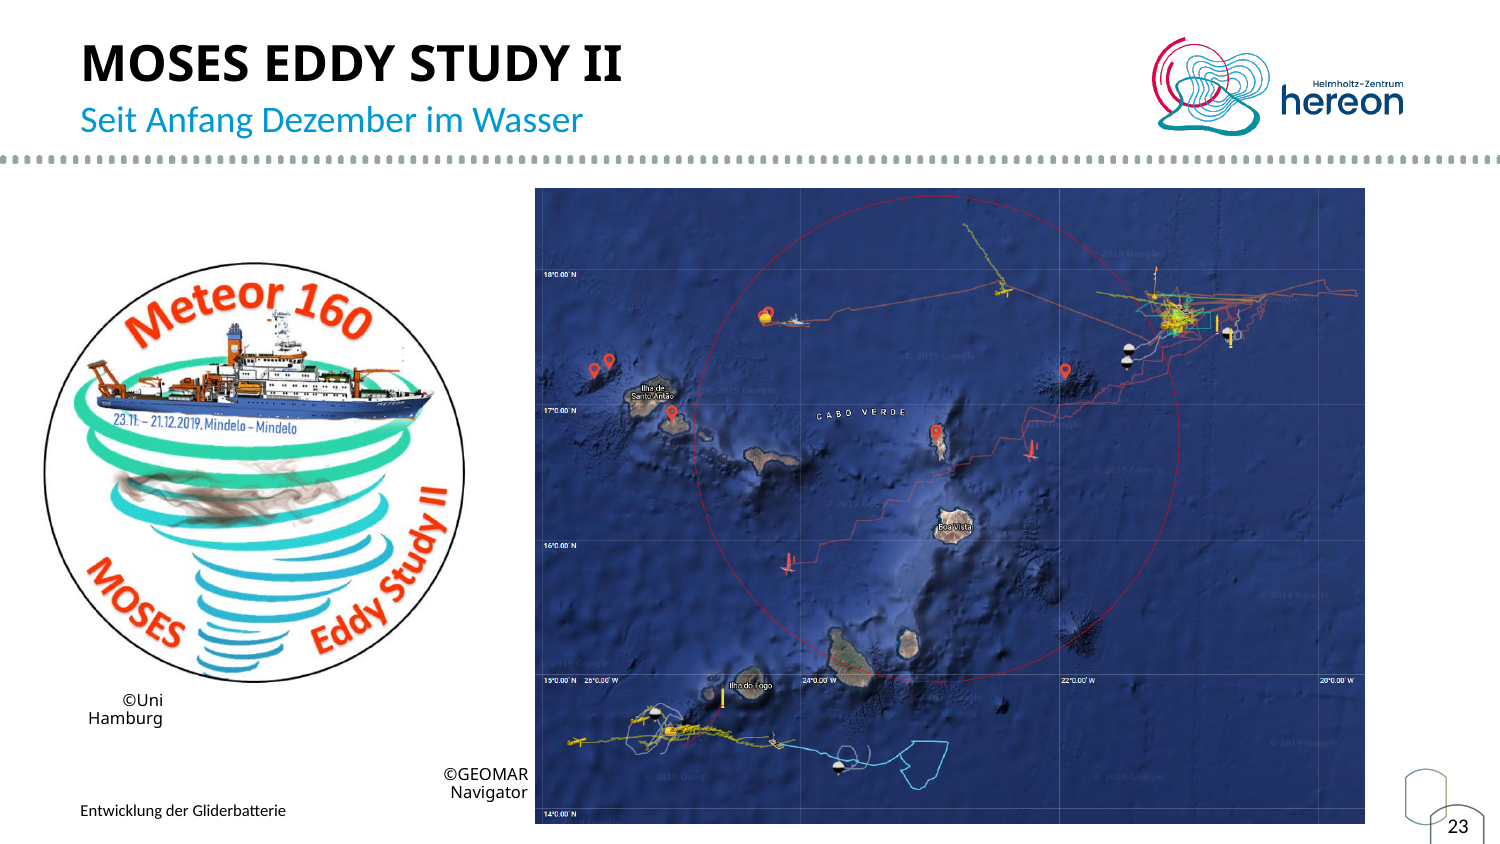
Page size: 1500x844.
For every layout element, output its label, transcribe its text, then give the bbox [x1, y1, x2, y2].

picture [535, 188, 1365, 824]
title Moses Eddy Study II [80, 38, 1115, 102]
list Seit Anfang Dezember im Wasser [80, 99, 914, 156]
picture [38, 258, 469, 687]
list ©GEOMAR Navigator [356, 760, 535, 810]
picture [1152, 37, 1403, 136]
picture [1404, 768, 1486, 844]
list ©Uni Hamburg [38, 687, 179, 736]
